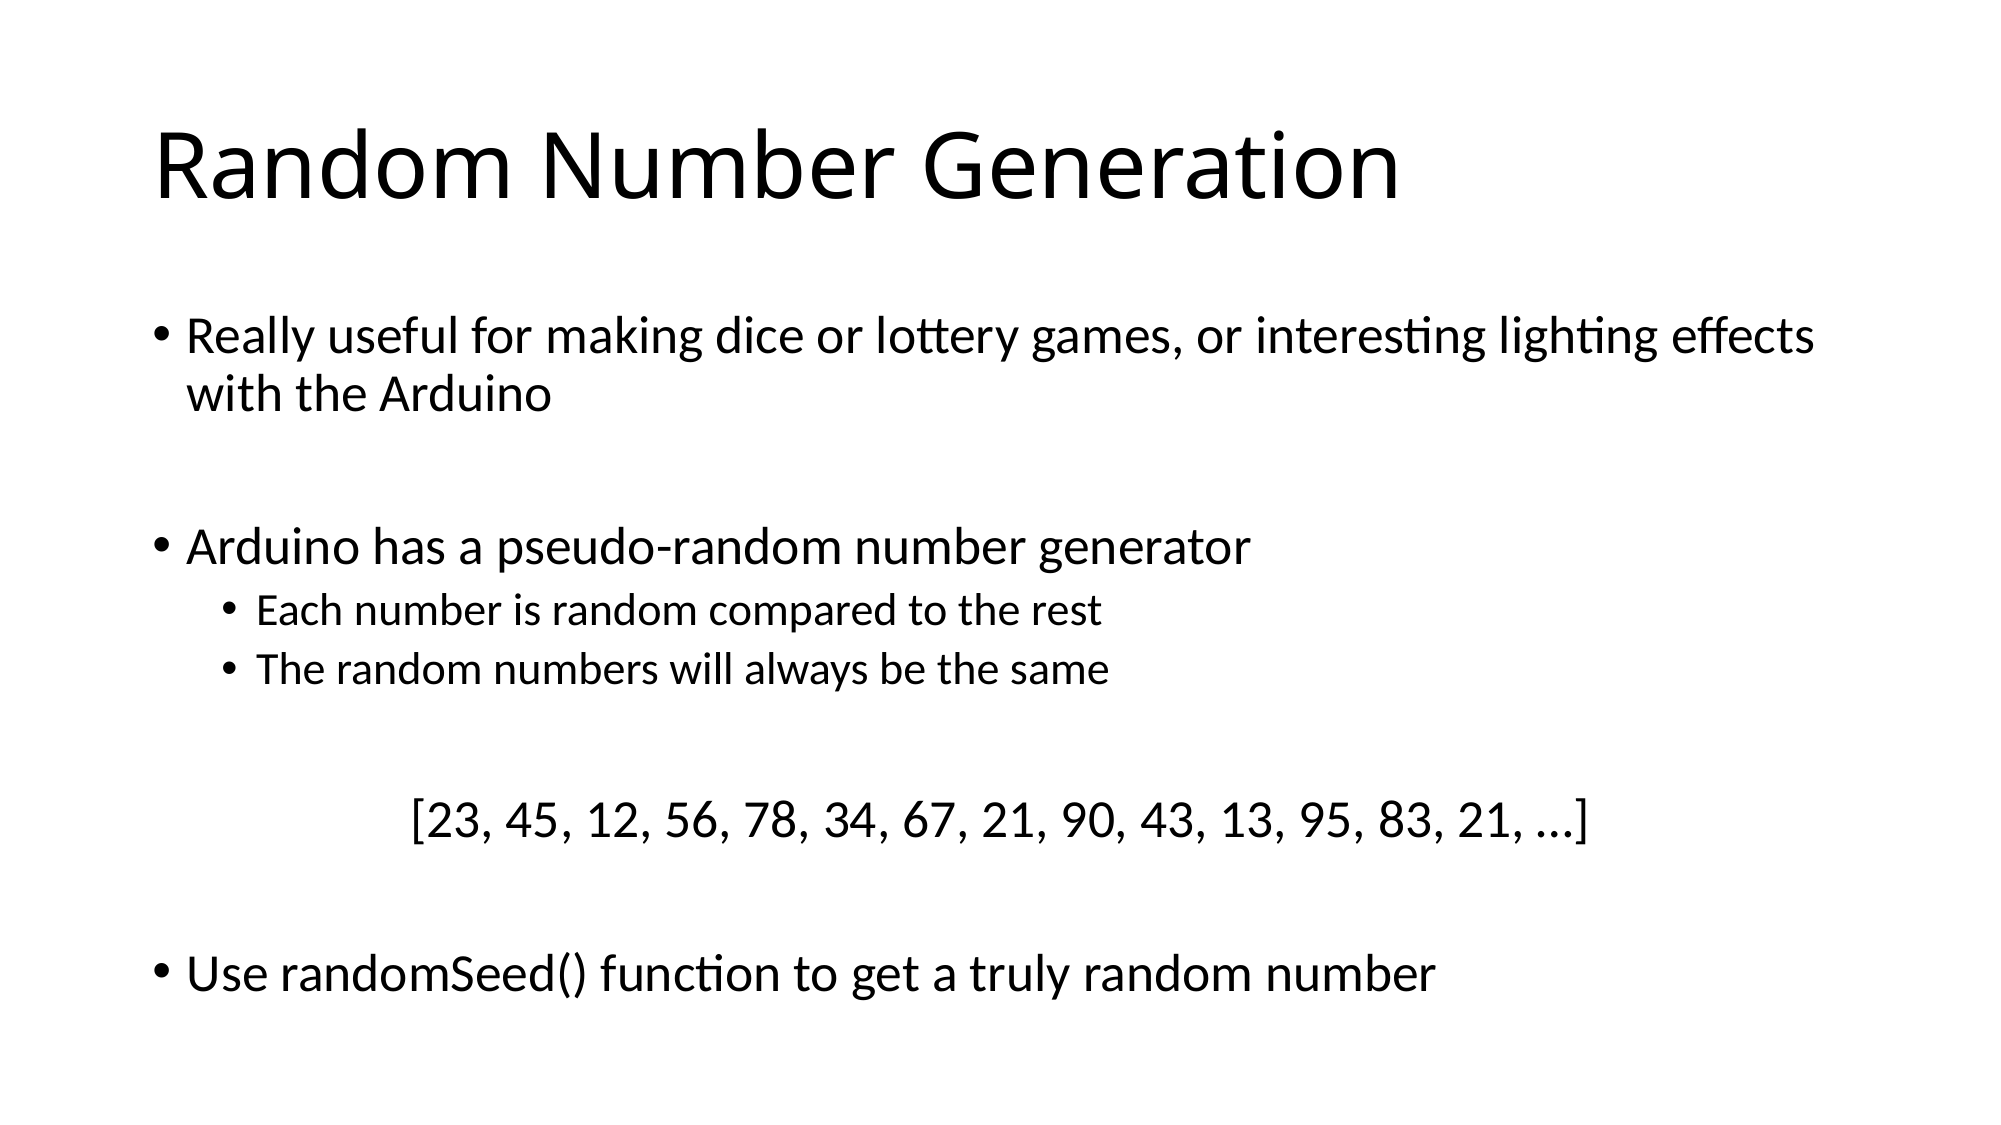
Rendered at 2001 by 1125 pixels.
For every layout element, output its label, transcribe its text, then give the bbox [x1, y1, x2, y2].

title Random Number Generation [137, 59, 1863, 278]
list Really useful for making dice or lottery games, or interesting lighting effects with the Arduino Arduino has a pseudo-random number generator Each number is random compared to the rest The random numbers will always be the same [23, 45, 12, 56, 78, 34, 67, 21, 90, 43, 13, 95, 83, 21, …] Use randomSeed() function to get a truly random number [137, 299, 1863, 1014]
